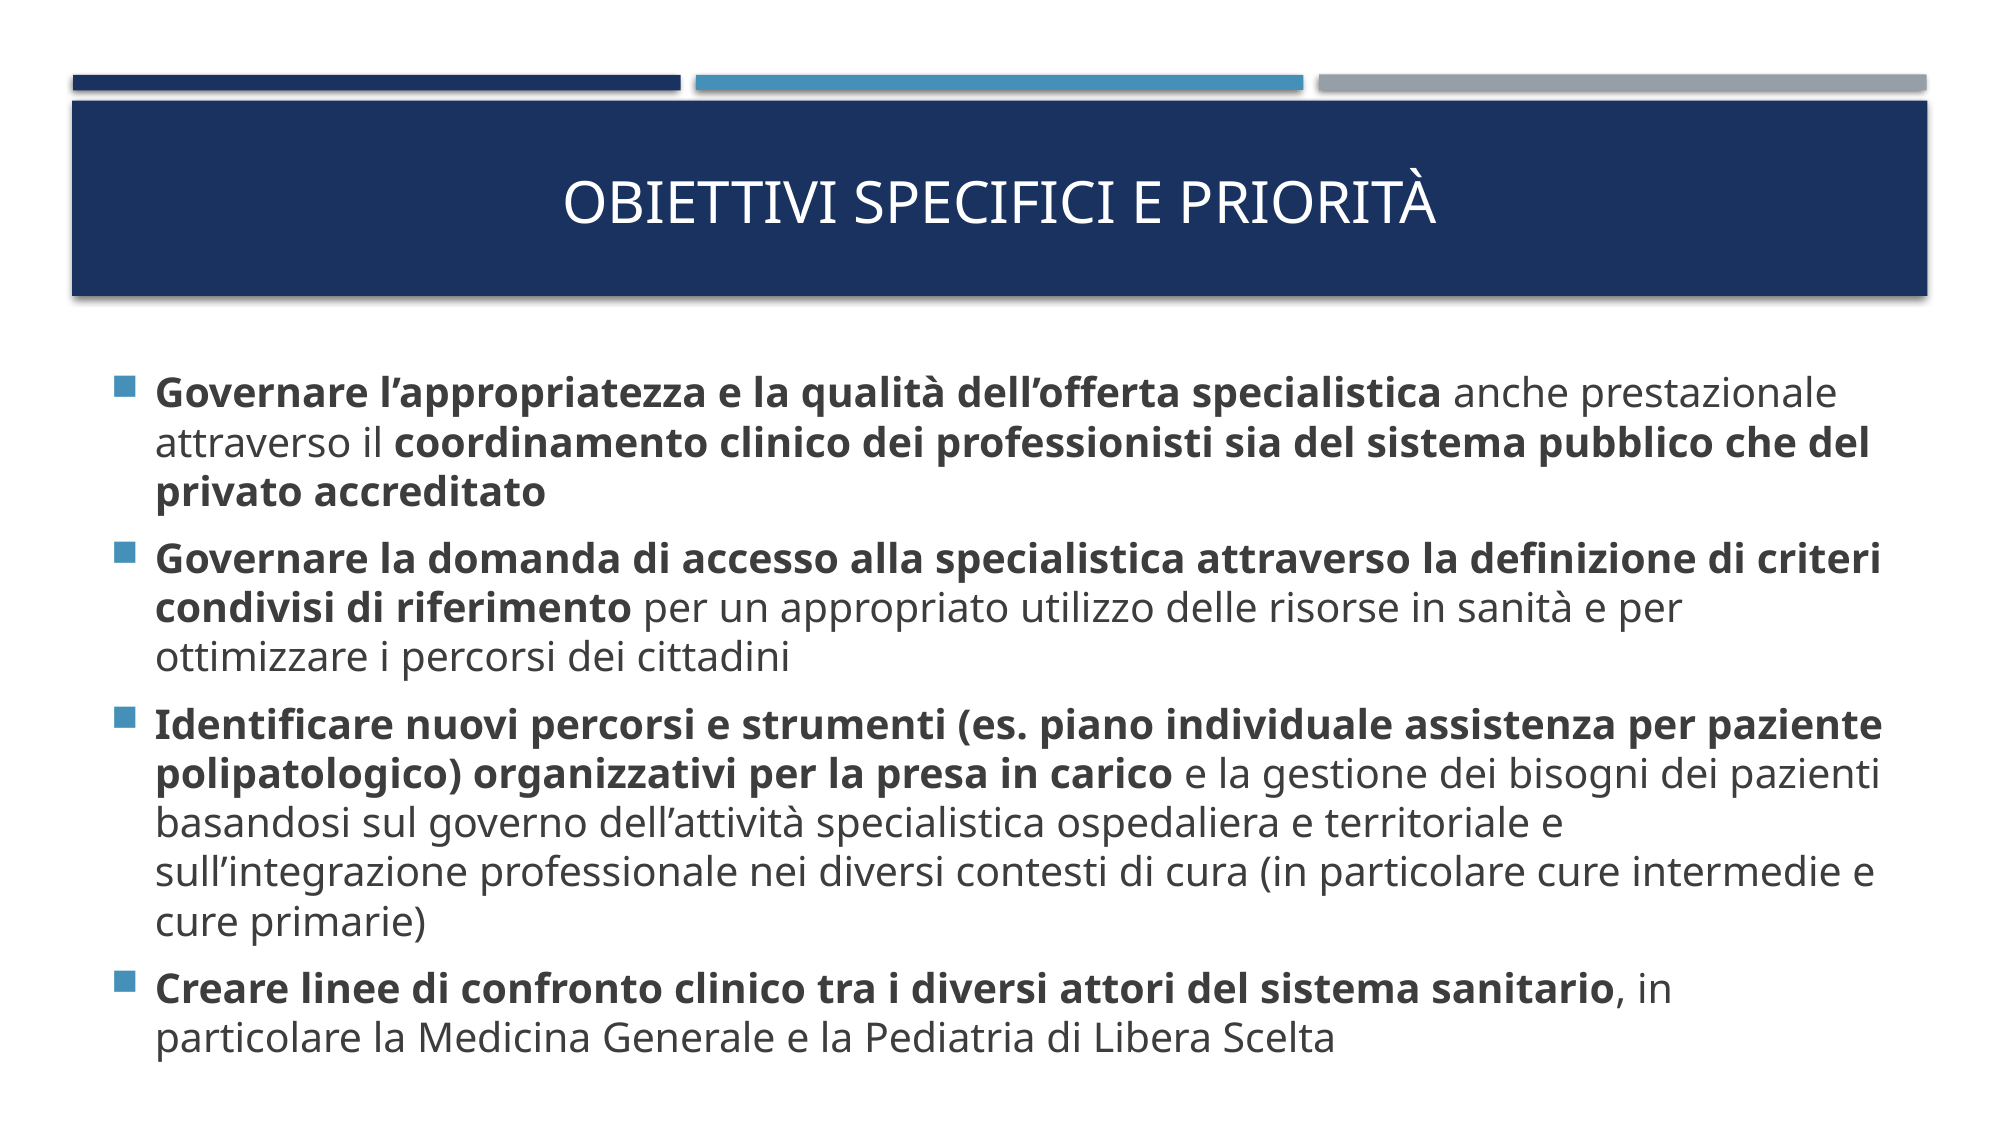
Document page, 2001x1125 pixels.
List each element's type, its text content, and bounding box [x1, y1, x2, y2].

title Obiettivi specifici e priorità [95, 115, 1905, 244]
list Governare l’appropriatezza e la qualità dell’offerta specialistica anche prestazionale attraverso il coordinamento clinico dei professionisti sia del sistema pubblico che del privato accreditato Governare la domanda di accesso alla specialistica attraverso la definizione di criteri condivisi di riferimento per un appropriato utilizzo delle risorse in sanità e per ottimizzare i percorsi dei cittadini Identificare nuovi percorsi e strumenti (es. piano individuale assistenza per paziente polipatologico) organizzativi per la presa in carico e la gestione dei bisogni dei pazienti basandosi sul governo dell’attività specialistica ospedaliera e territoriale e sull’integrazione professionale nei diversi contesti di cura (in particolare cure intermedie e cure primarie) Creare linee di confronto clinico tra i diversi attori del sistema sanitario, in particolare la Medicina Generale e la Pediatria di Libera Scelta [95, 359, 1905, 1071]
